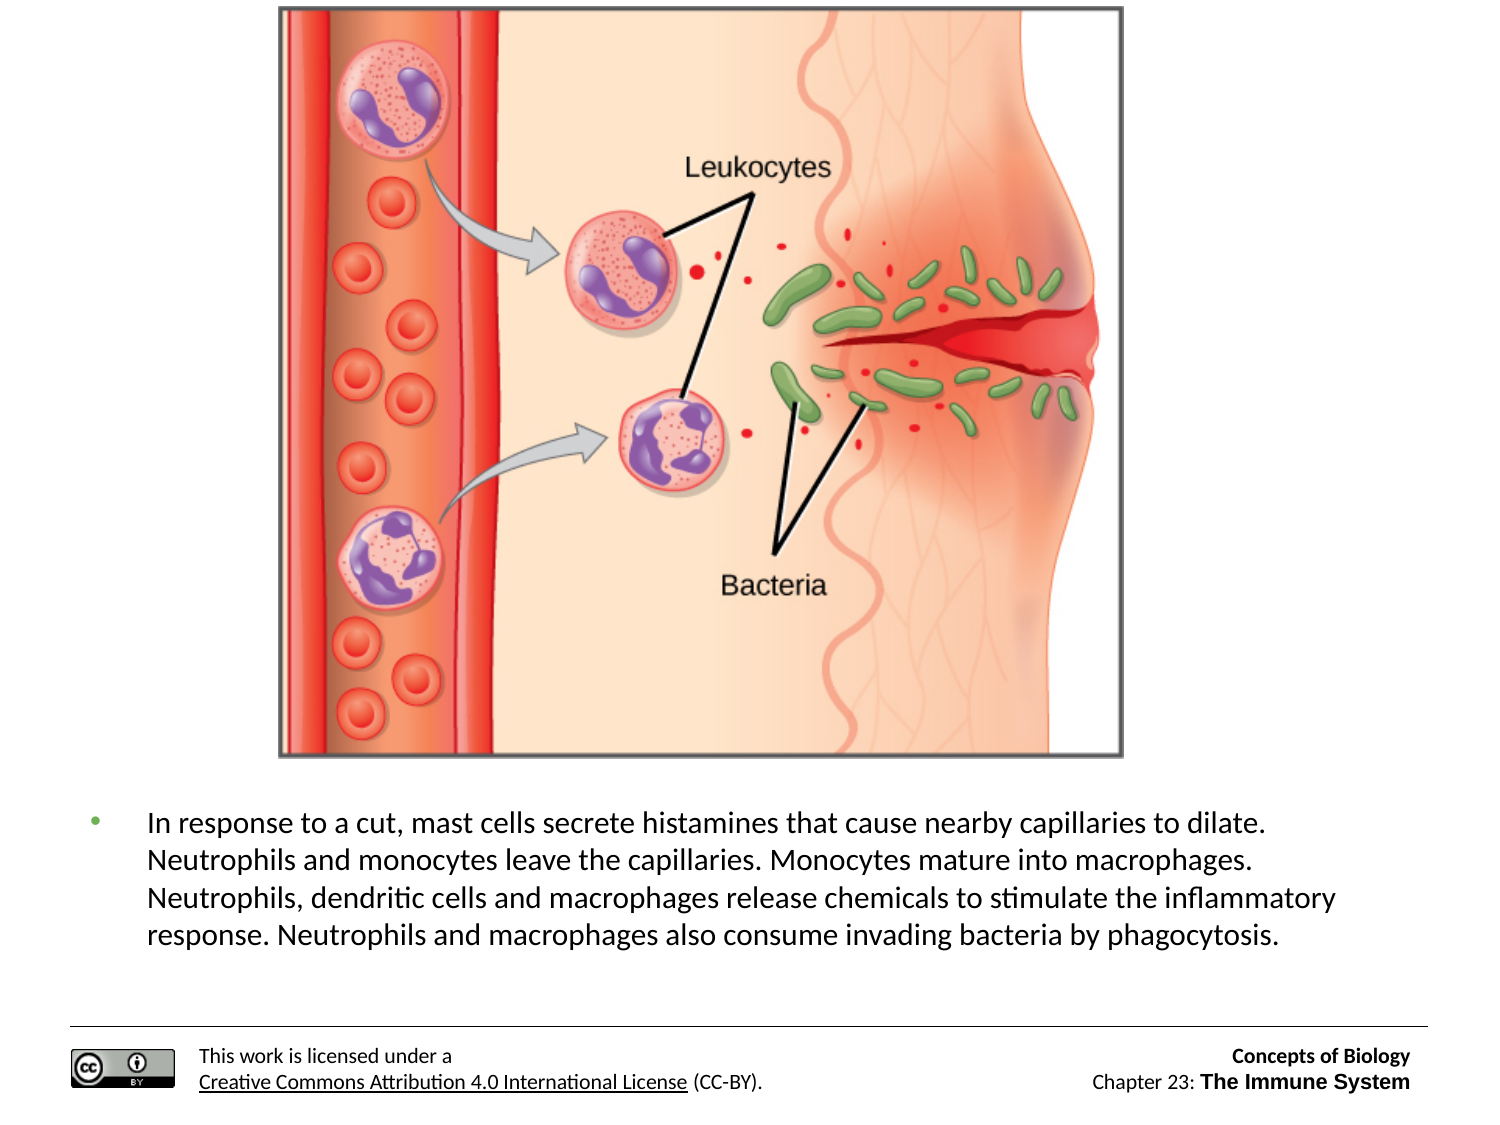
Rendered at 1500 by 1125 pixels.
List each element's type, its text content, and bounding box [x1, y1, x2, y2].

list In response to a cut, mast cells secrete histamines that cause nearby capillaries to dilate. Neutrophils and monocytes leave the capillaries. Monocytes mature into macrophages. Neutrophils, dendritic cells and macrophages release chemicals to stimulate the inflammatory response. Neutrophils and macrophages also consume invading bacteria by phagocytosis. [75, 794, 1398, 986]
picture [71, 1049, 175, 1088]
picture [0, 6, 1500, 759]
